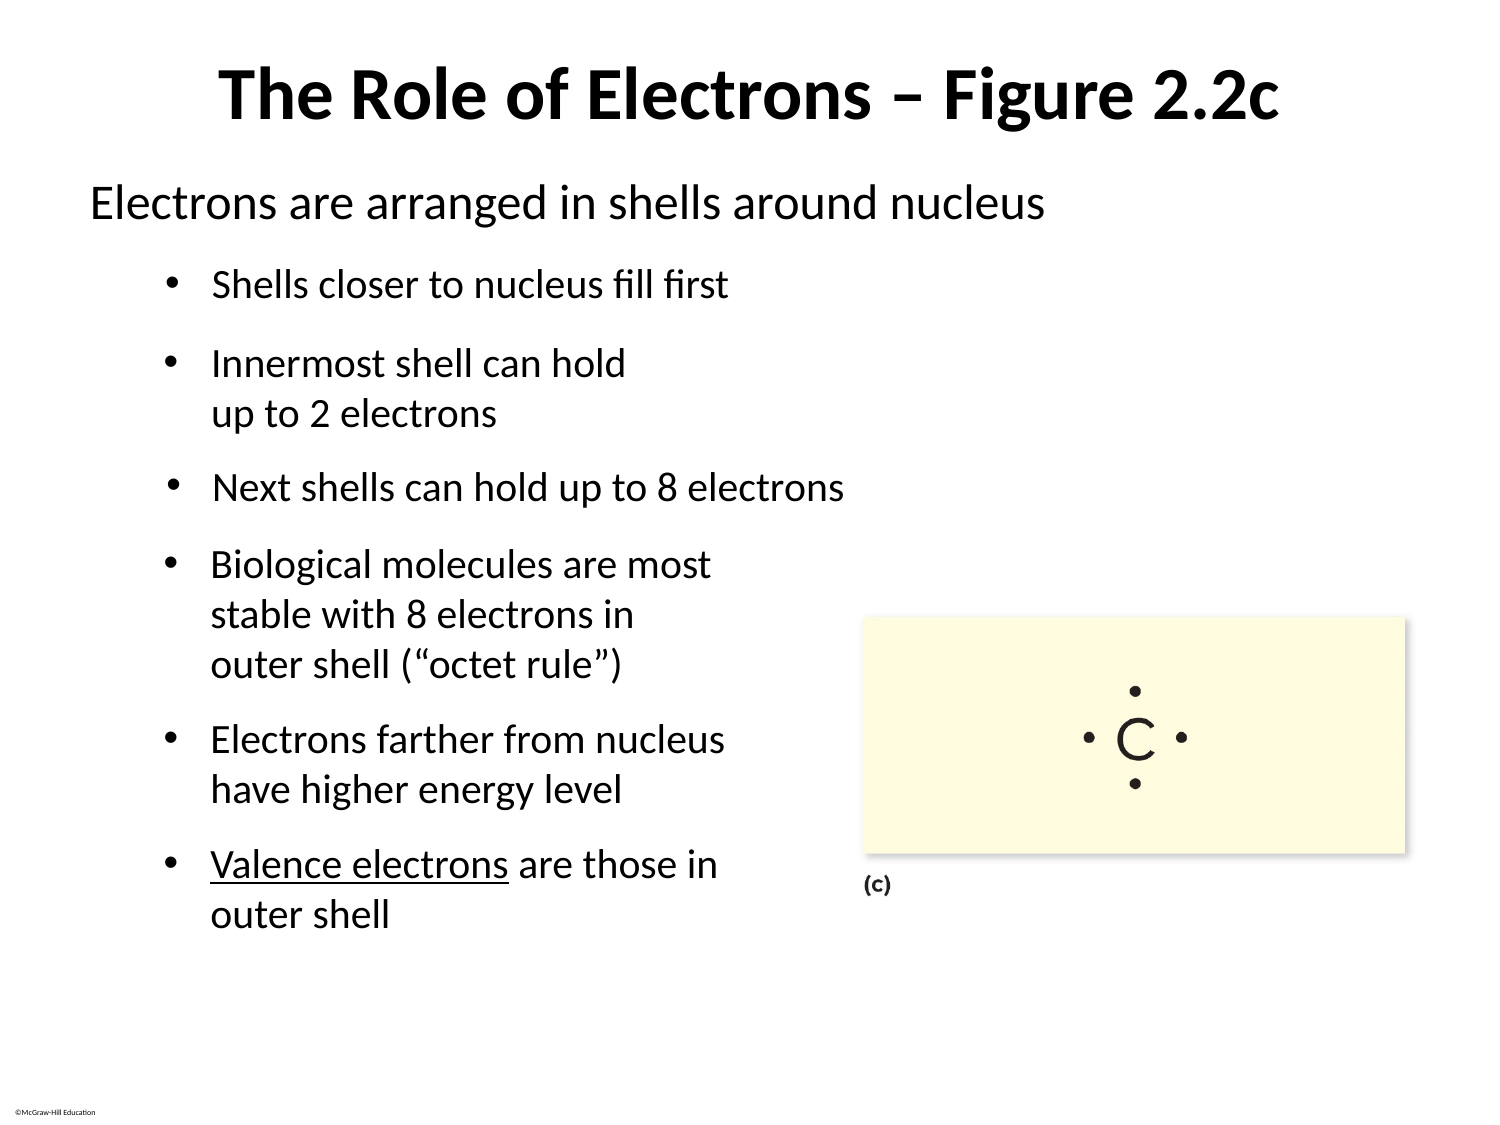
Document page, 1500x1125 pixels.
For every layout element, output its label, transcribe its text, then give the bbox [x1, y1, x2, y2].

list Biological molecules are most stable with 8 electrons in outer shell (“octet rule”) Electrons farther from nucleus have higher energy level Valence electrons are those in outer shell [148, 529, 743, 1017]
list Next shells can hold up to 8 electrons [141, 451, 896, 540]
list Innermost shell can hold up to 2 electrons [148, 328, 661, 450]
list Shells closer to nucleus fill first [164, 256, 814, 326]
title The Role of Electrons – Figure 2.2c [186, 37, 1314, 138]
list Electrons are arranged in shells around nucleus [75, 162, 1063, 250]
picture [856, 599, 1420, 898]
